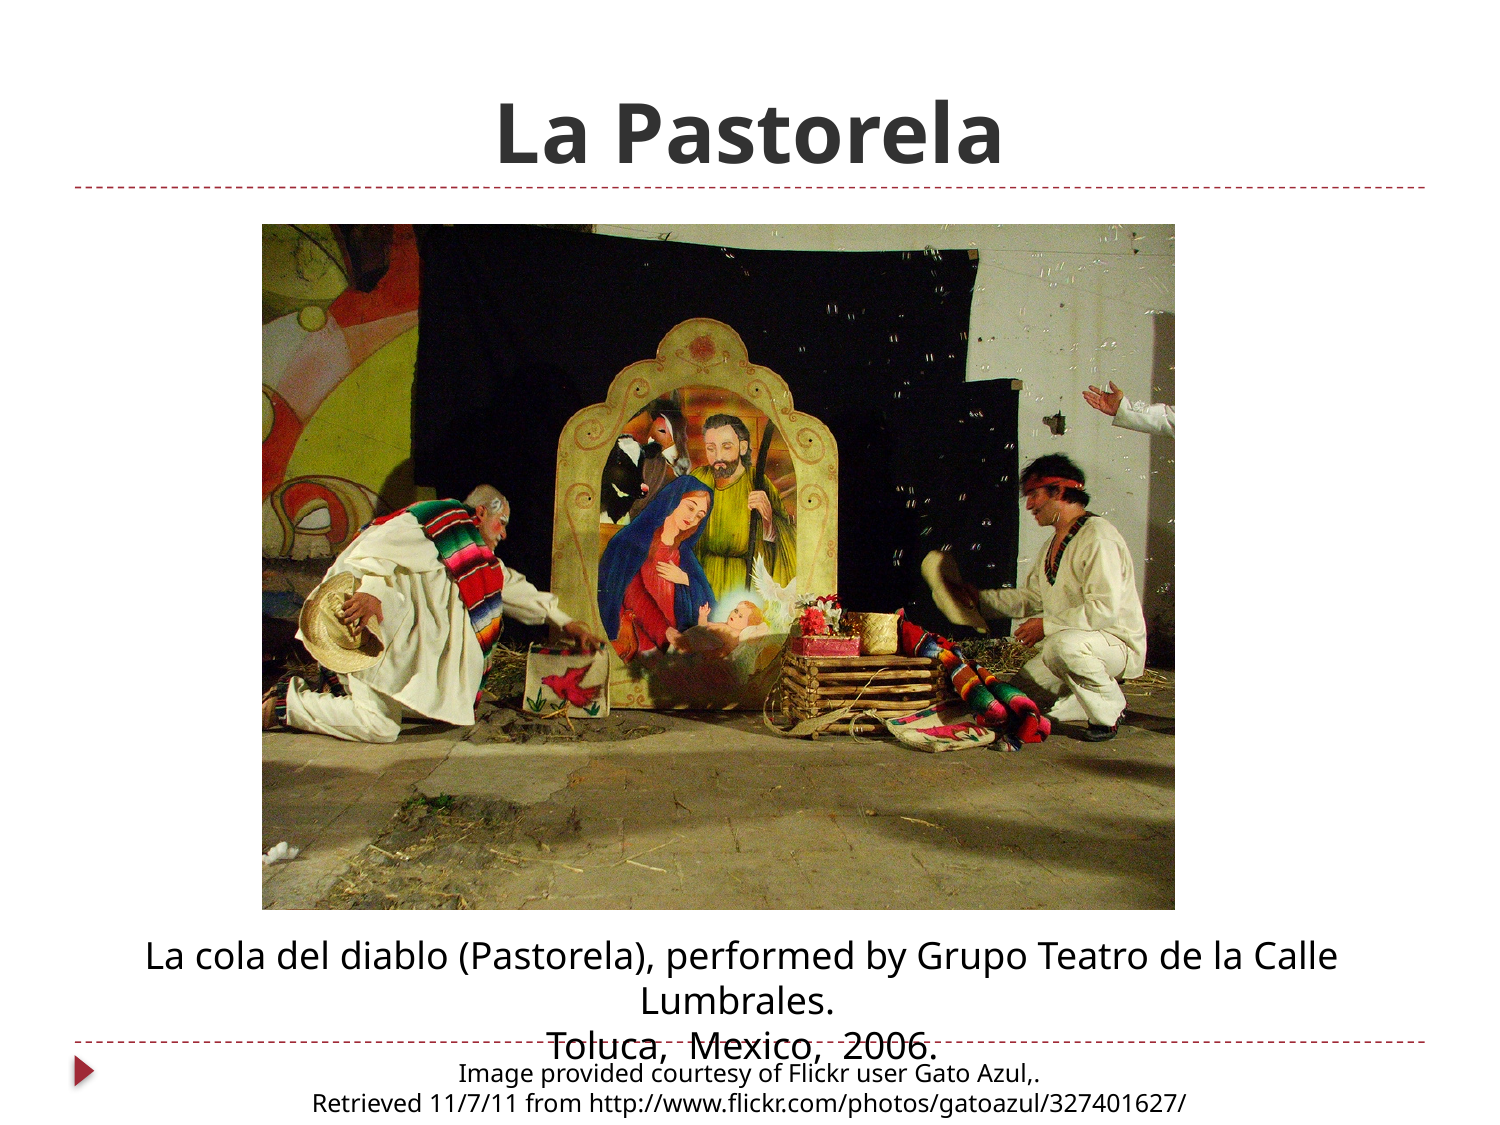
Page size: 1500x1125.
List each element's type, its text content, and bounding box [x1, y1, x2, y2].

title La Pastorela [75, 24, 1425, 188]
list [262, 224, 1176, 910]
text_box Image provided courtesy of Flickr user Gato Azul,. Retrieved 11/7/11 from http://www.flickr.com/photos/gatoazul/327401627/ [212, 1075, 1288, 1125]
text_box La cola del diablo (Pastorela), performed by Grupo Teatro de la Calle Lumbrales. Toluca, Mexico, 2006. [62, 924, 1413, 1075]
